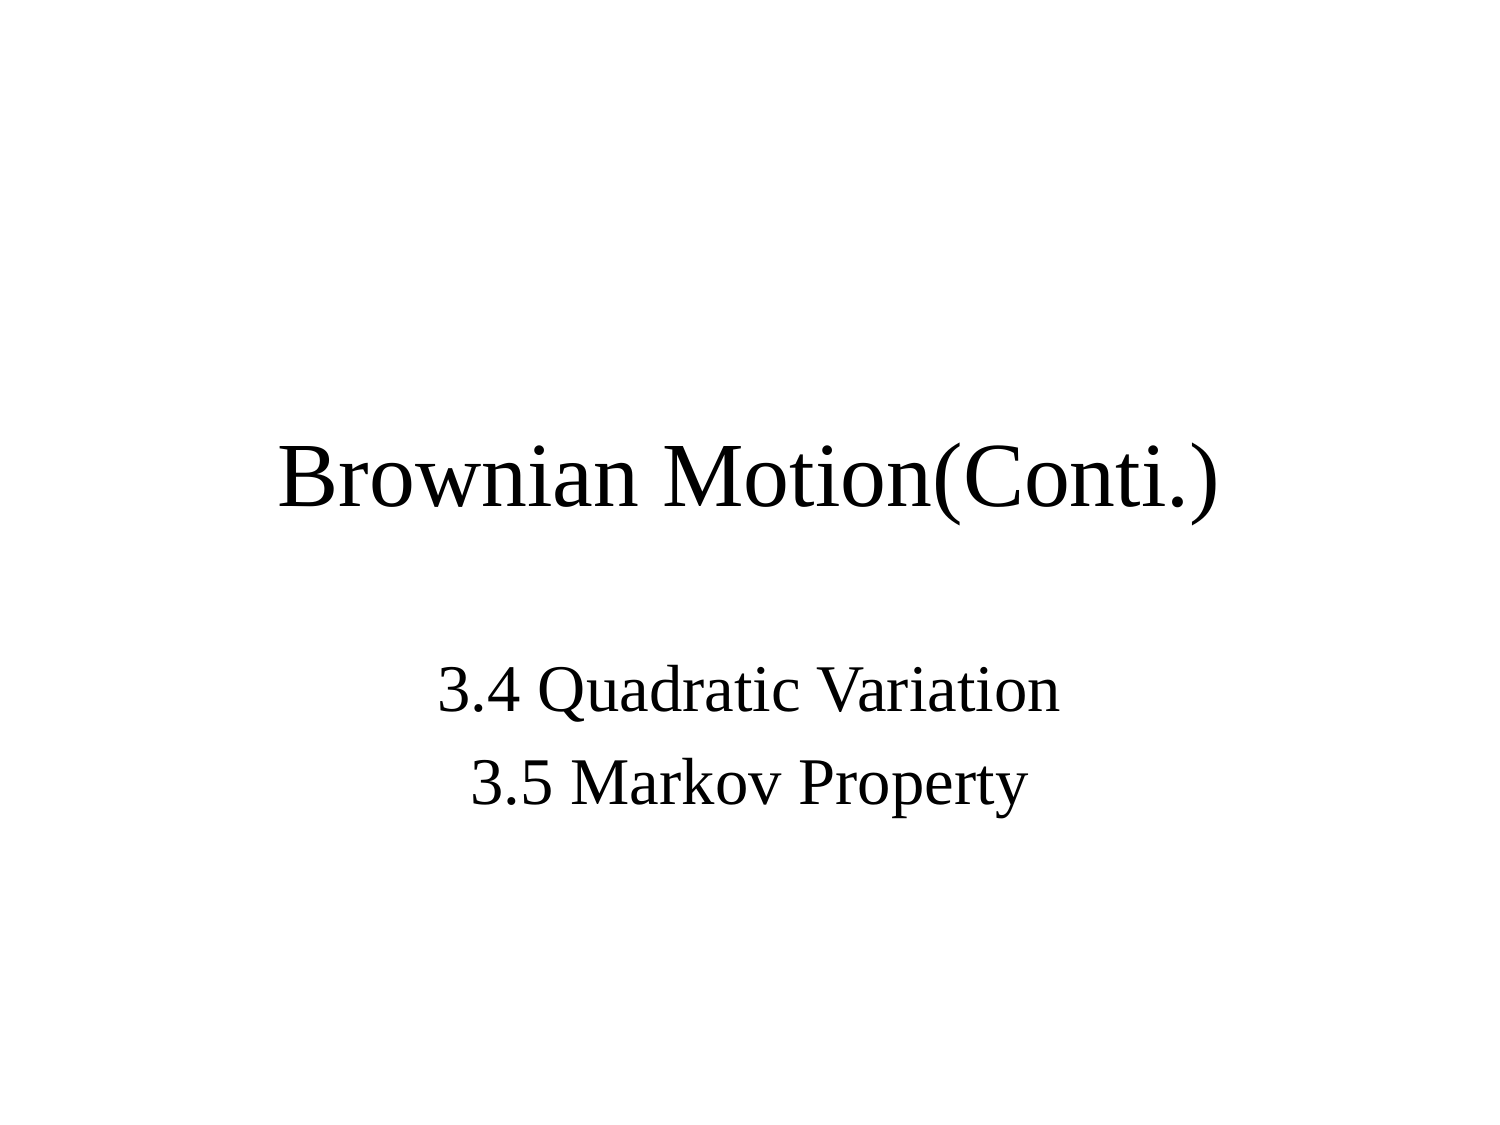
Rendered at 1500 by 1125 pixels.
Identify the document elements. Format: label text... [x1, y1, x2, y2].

title Brownian Motion(Conti.) [112, 349, 1388, 591]
subtitle 3.4 Quadratic Variation 3.5 Markov Property [225, 637, 1275, 925]
